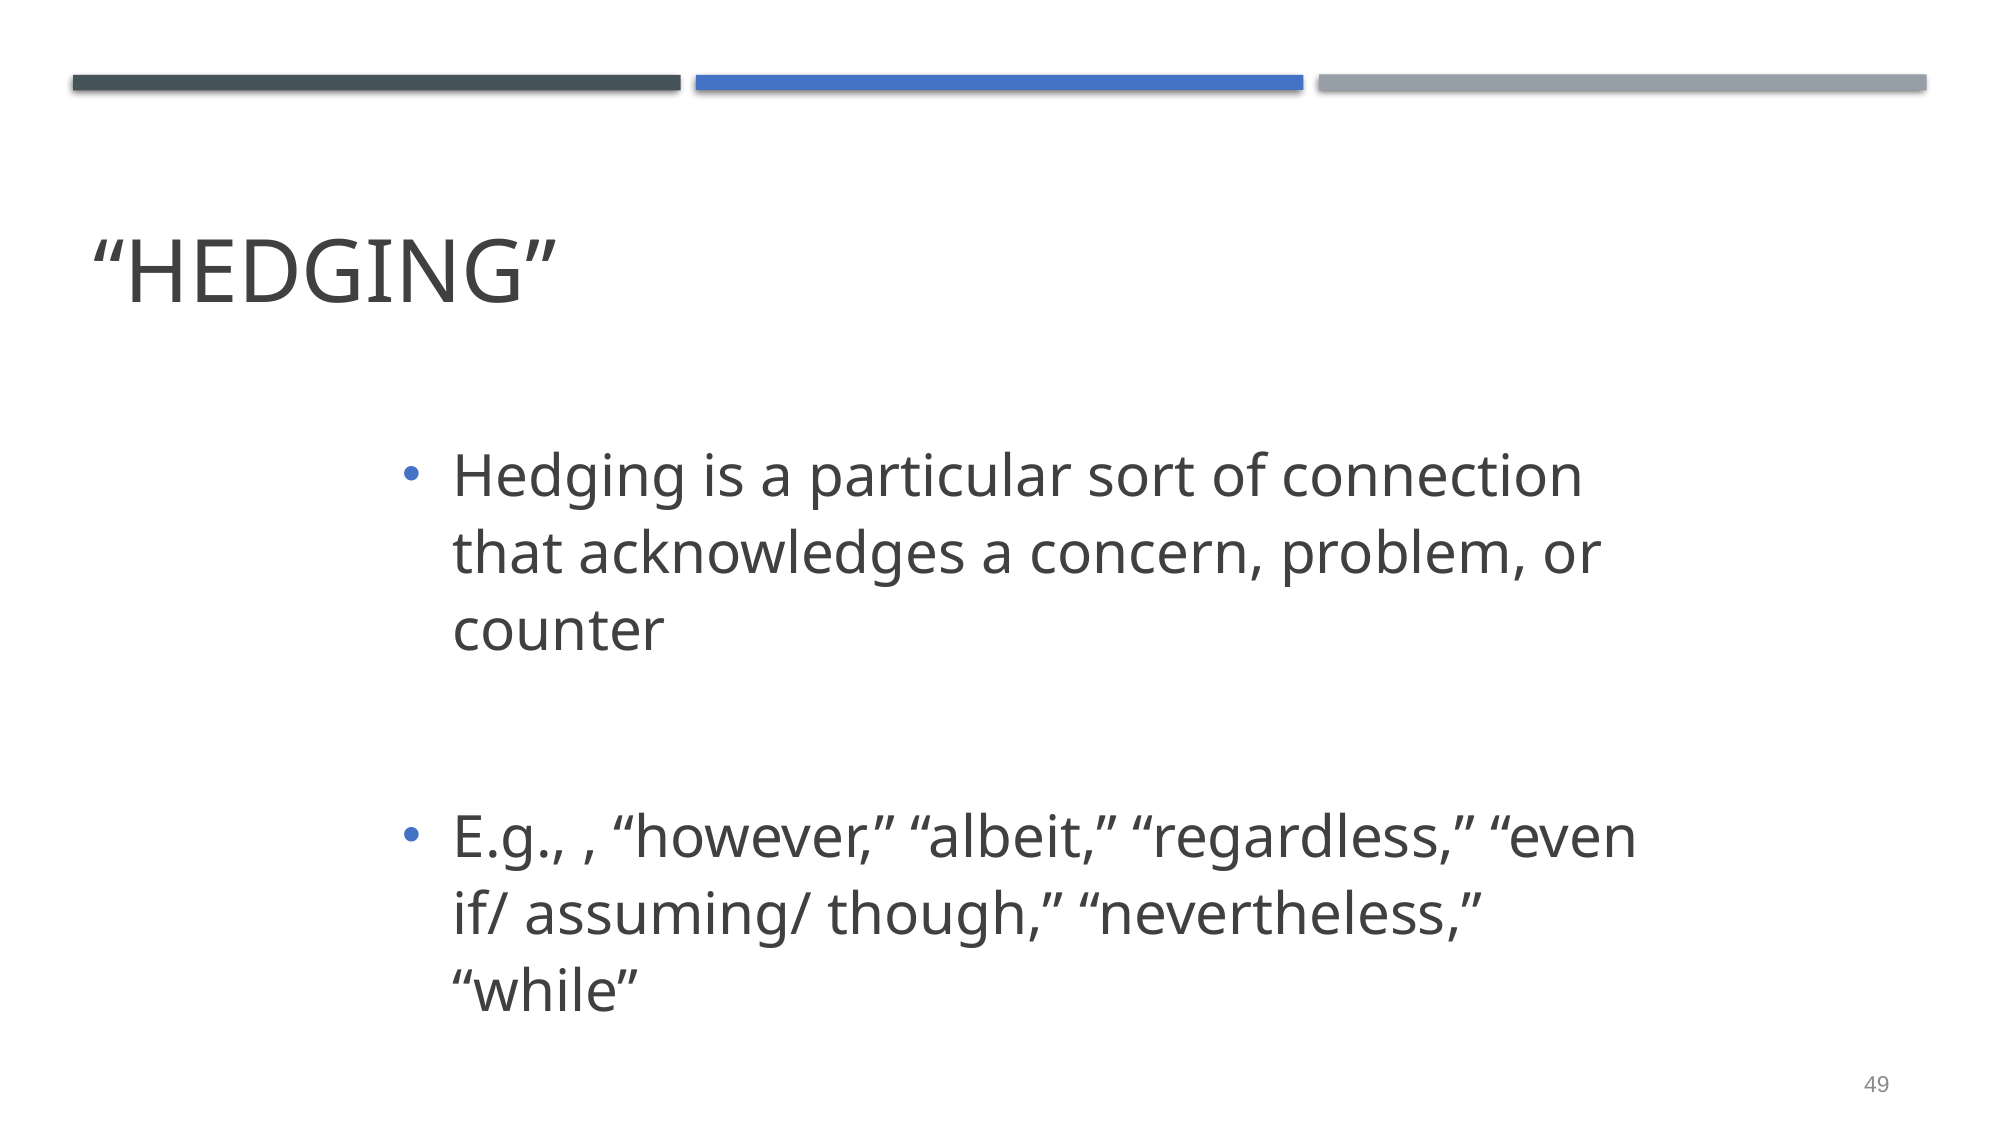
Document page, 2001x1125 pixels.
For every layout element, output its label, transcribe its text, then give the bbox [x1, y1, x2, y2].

title “Hedging” [78, 138, 1279, 328]
slide_number 49 [1732, 1053, 1905, 1114]
list Hedging is a particular sort of connection that acknowledges a concern, problem, or counter E.g., , “however,” “albeit,” “regardless,” “even if/ assuming/ though,” “nevertheless,” “while” [334, 355, 1685, 1099]
